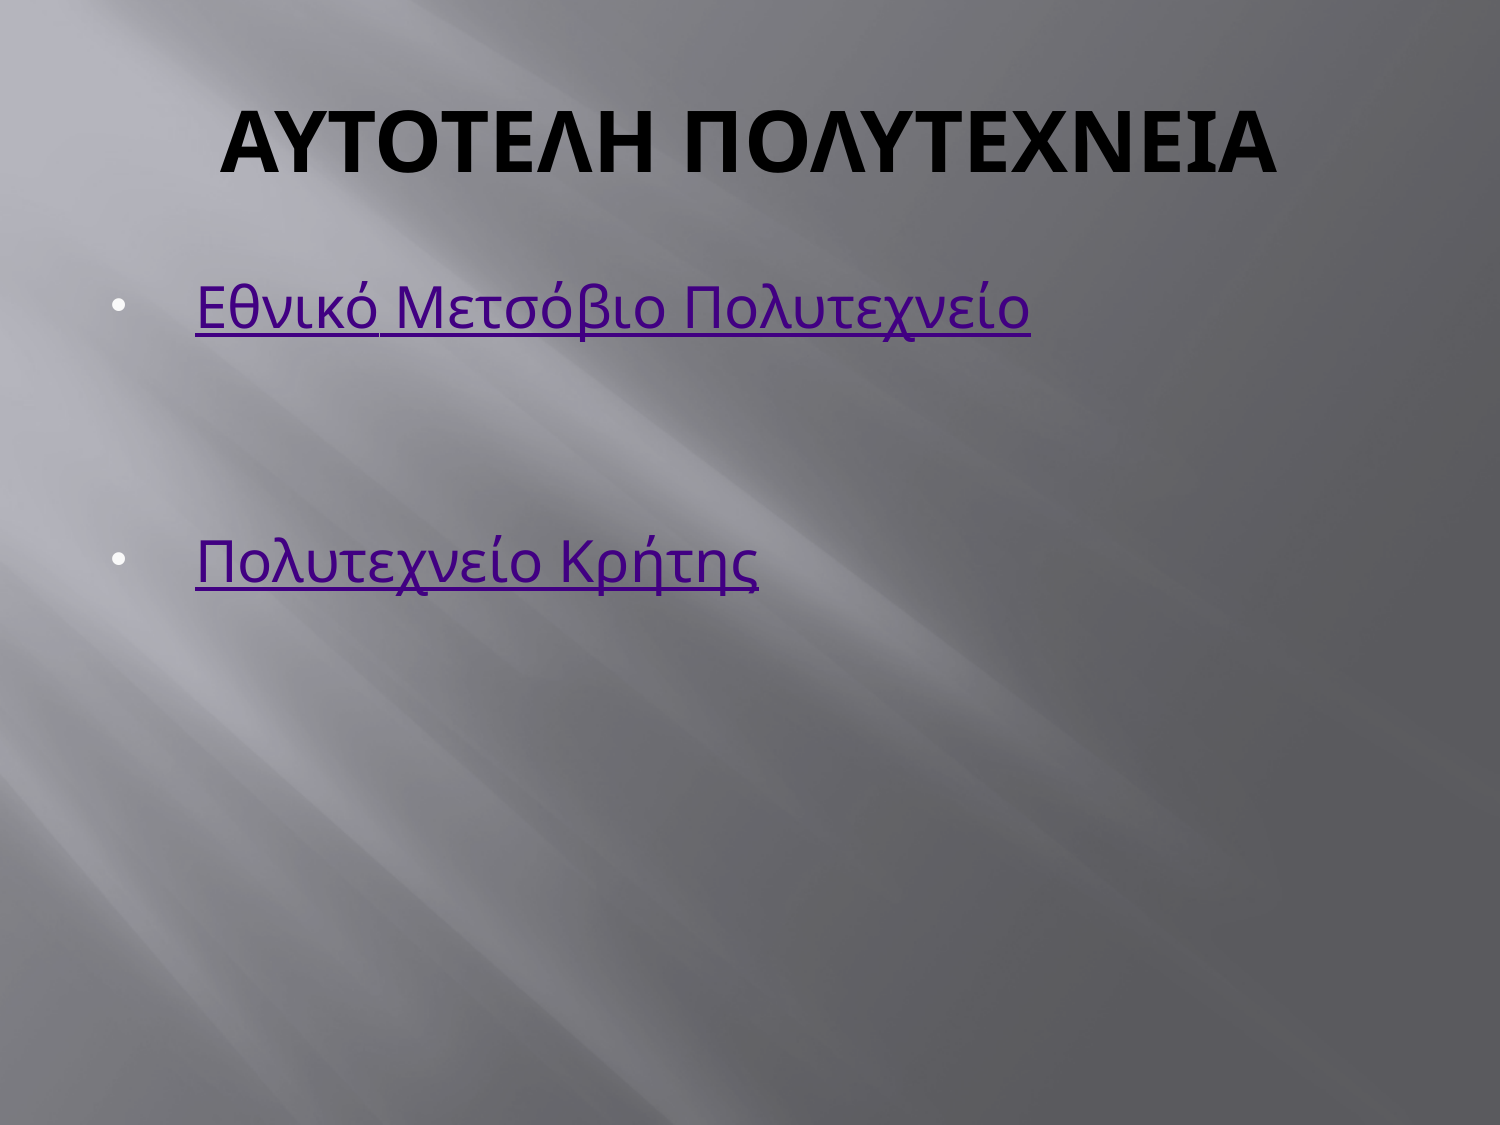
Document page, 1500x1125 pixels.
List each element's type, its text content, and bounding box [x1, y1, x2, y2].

list Εθνικό Μετσόβιο Πολυτεχνείο Πολυτεχνείο Κρήτης [75, 262, 1425, 1035]
title ΑΥΤΟΤΕΛΗ ΠΟΛΥΤΕΧΝΕΙΑ [75, 45, 1425, 233]
